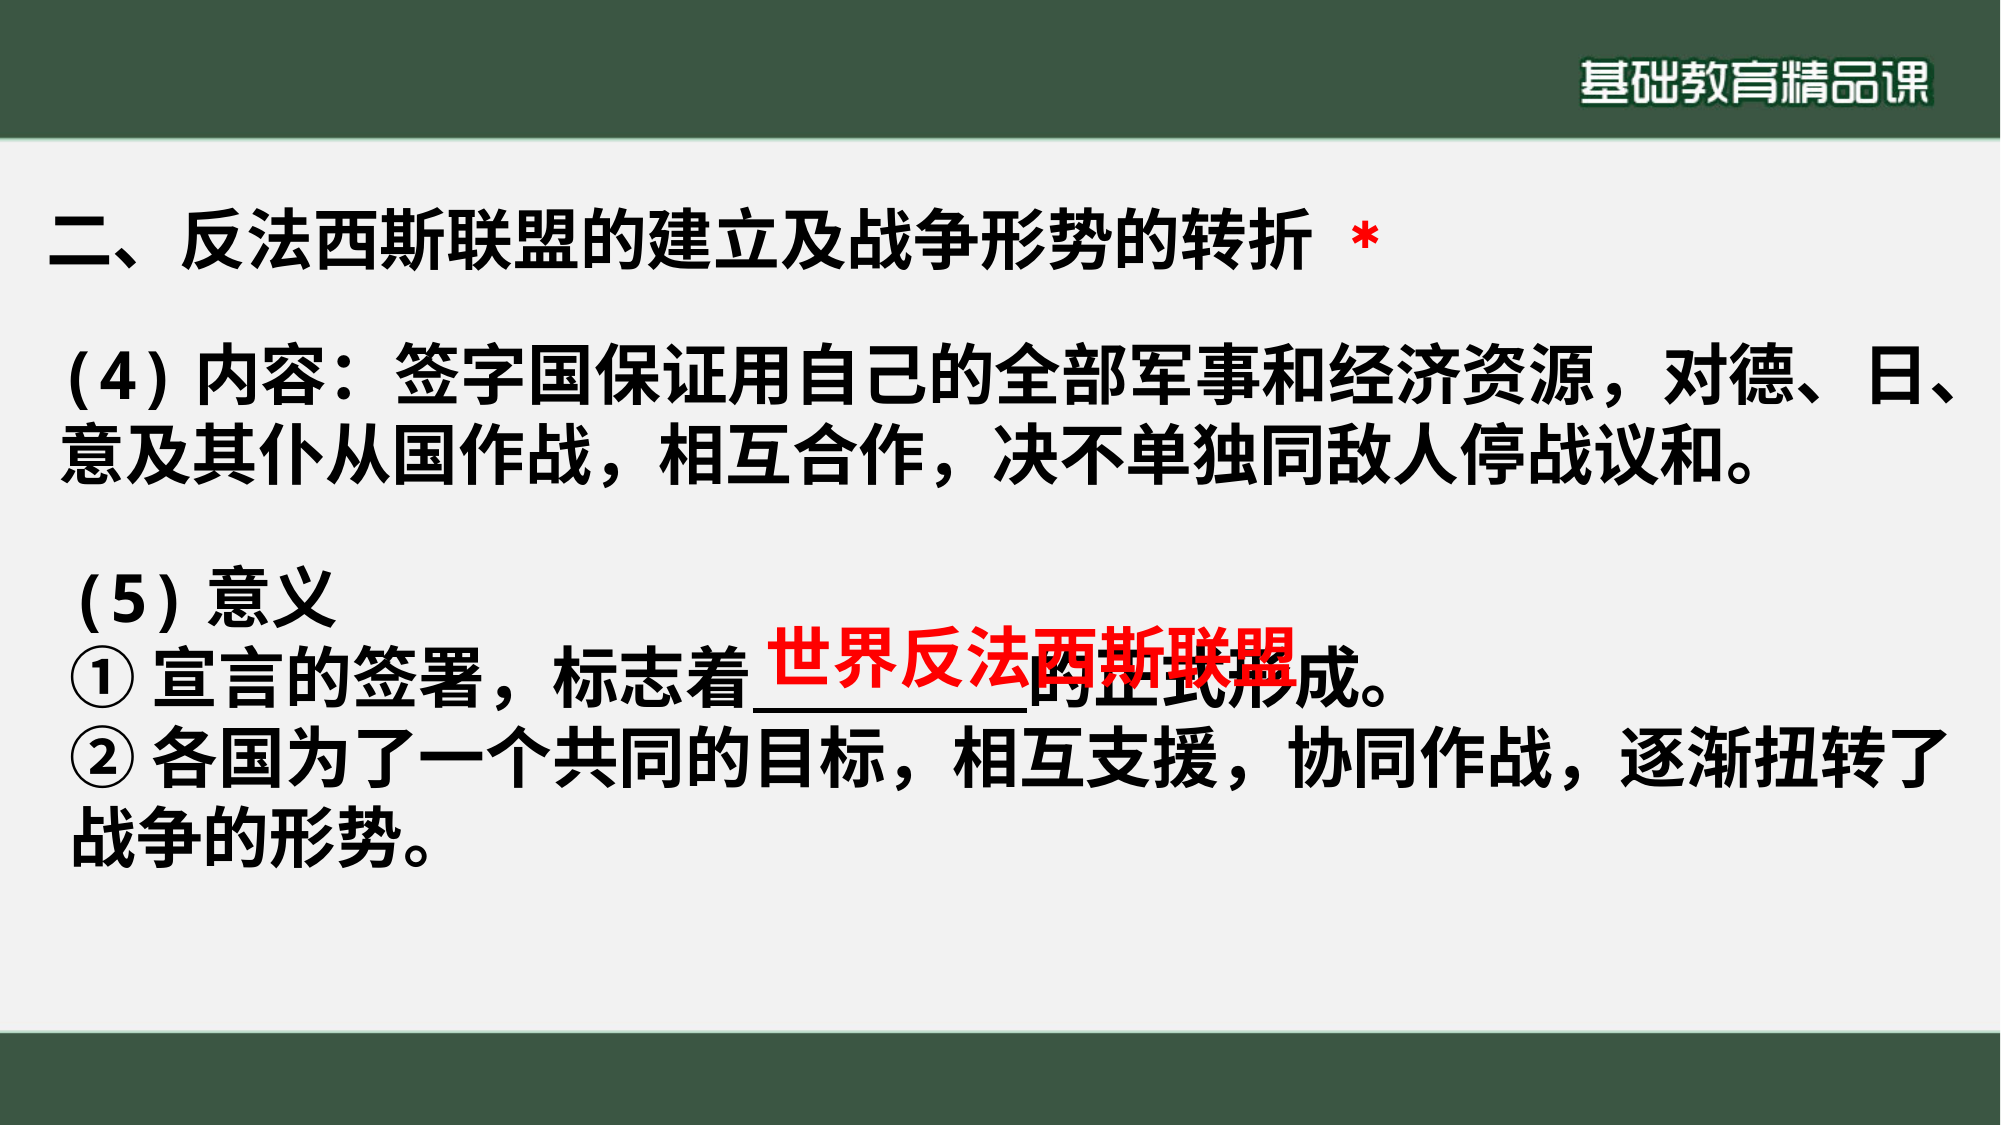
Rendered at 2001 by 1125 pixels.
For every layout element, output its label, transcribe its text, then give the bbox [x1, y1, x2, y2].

text_box 世界反法西斯联盟 [751, 608, 1330, 704]
text_box ✱ [1334, 203, 1397, 264]
picture [0, 0, 2001, 1125]
text_box (4)内容：签字国保证用自己的全部军事和经济资源，对德、日、意及其仆从国作战，相互合作，决不单独同敌人停战议和。 [43, 325, 1971, 501]
text_box (5)意义 ①宣言的签署，标志着 的正式形成。 ②各国为了一个共同的目标，相互支援，协同作战，逐渐扭转了战争的形势。 [54, 548, 1971, 884]
text_box 二、反法西斯联盟的建立及战争形势的转折 [31, 190, 1983, 366]
